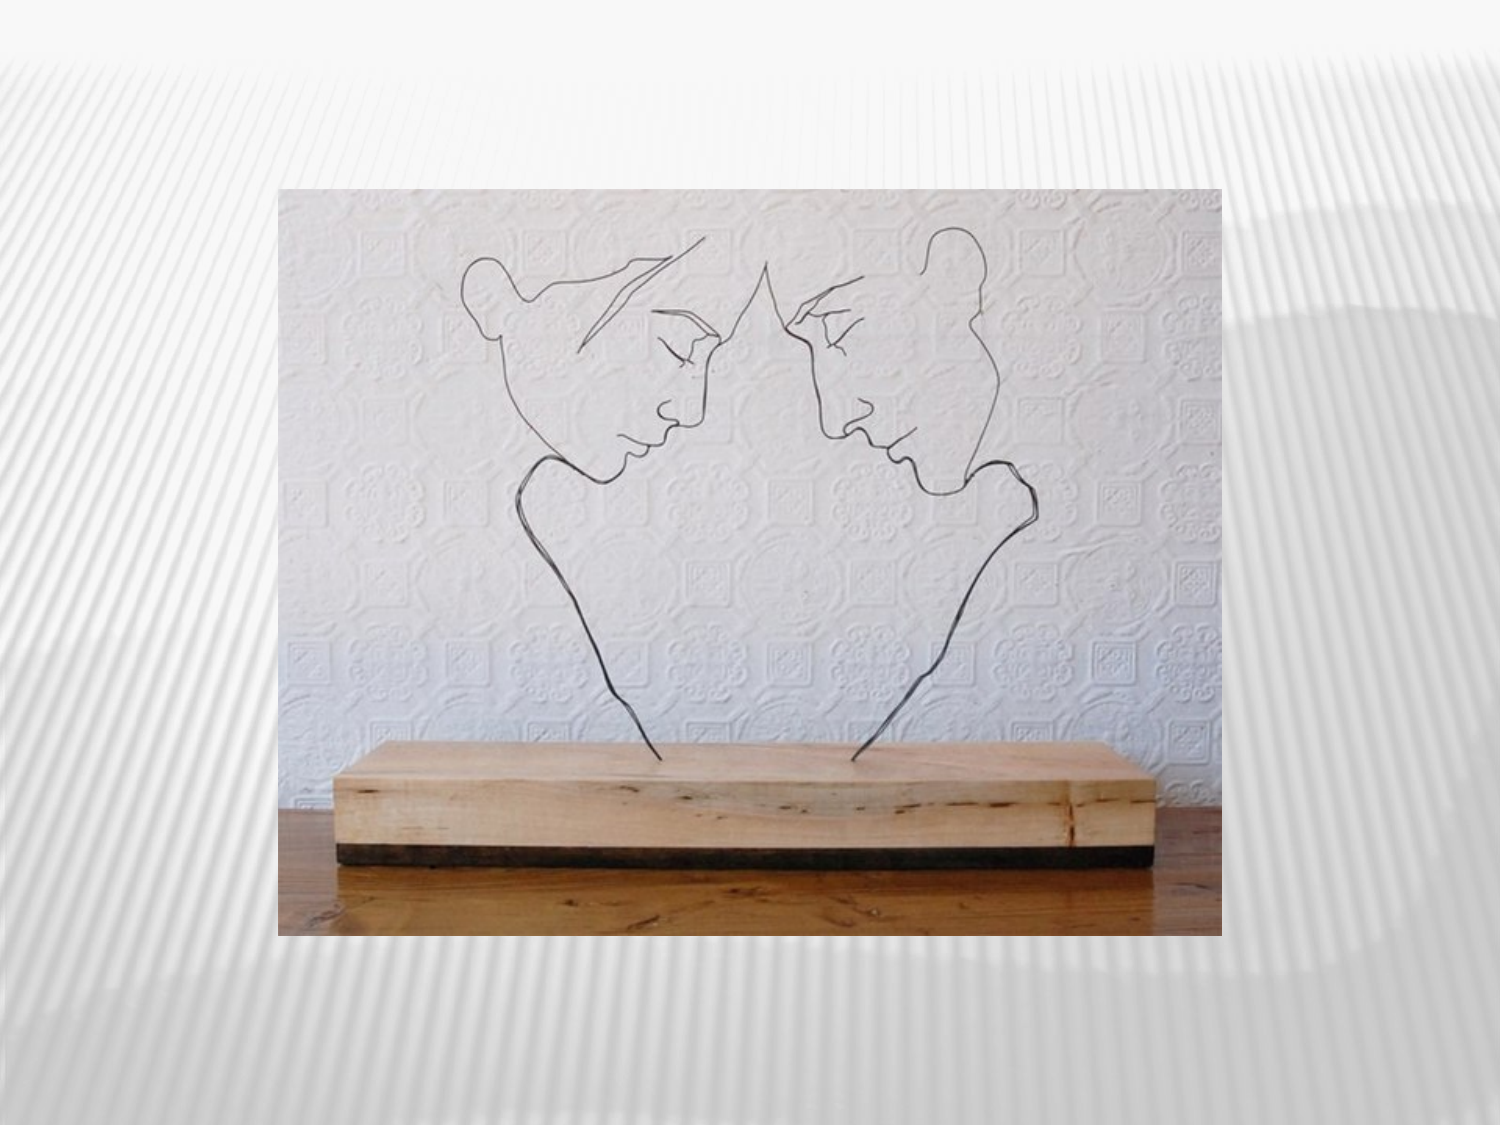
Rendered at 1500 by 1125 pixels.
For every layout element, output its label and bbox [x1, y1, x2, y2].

picture [277, 189, 1223, 936]
